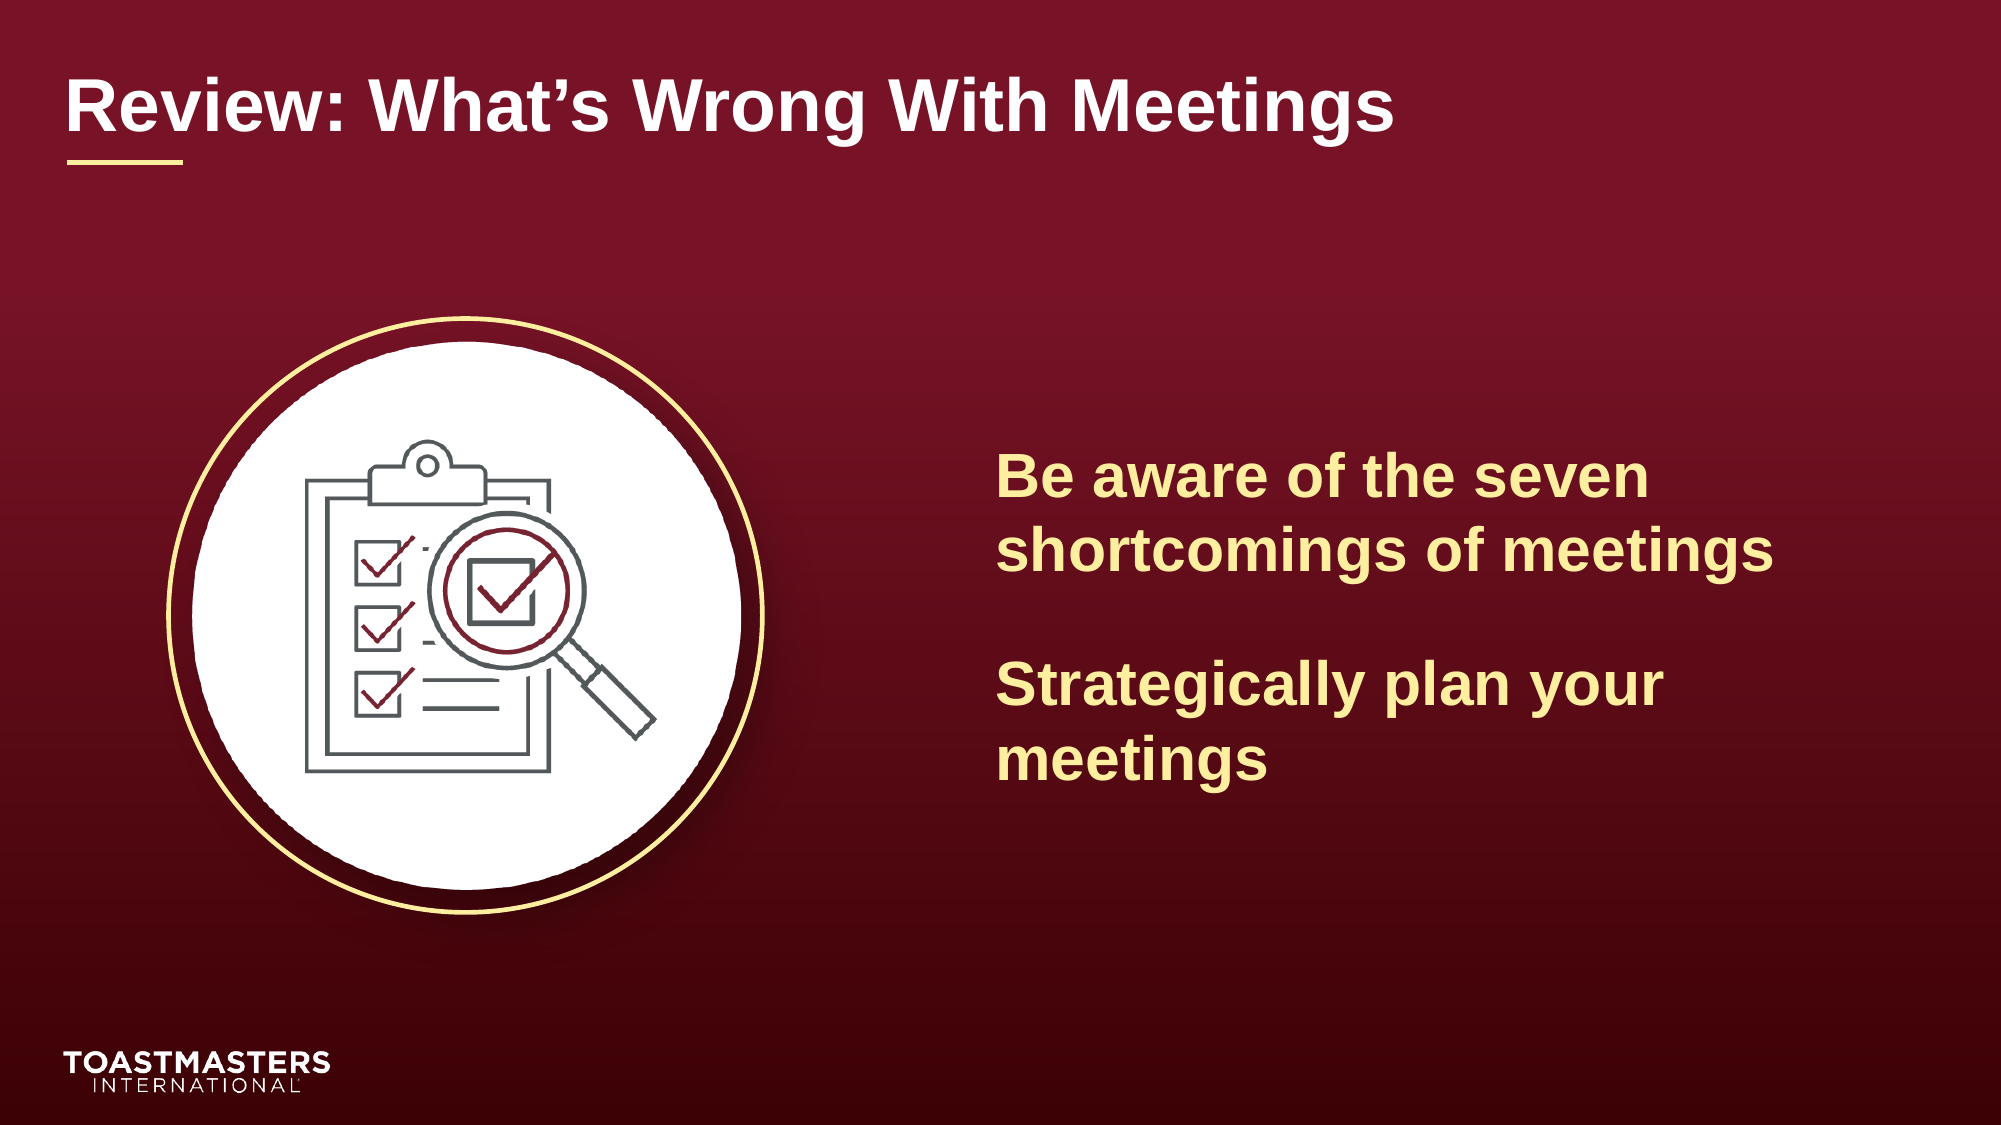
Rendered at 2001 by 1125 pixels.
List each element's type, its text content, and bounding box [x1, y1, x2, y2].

list Review: What’s Wrong With Meetings [50, 48, 1934, 155]
picture [51, 1036, 343, 1103]
picture [152, 298, 840, 985]
list Be aware of the seven shortcomings of meetings Strategically plan your meetings [980, 316, 1934, 911]
